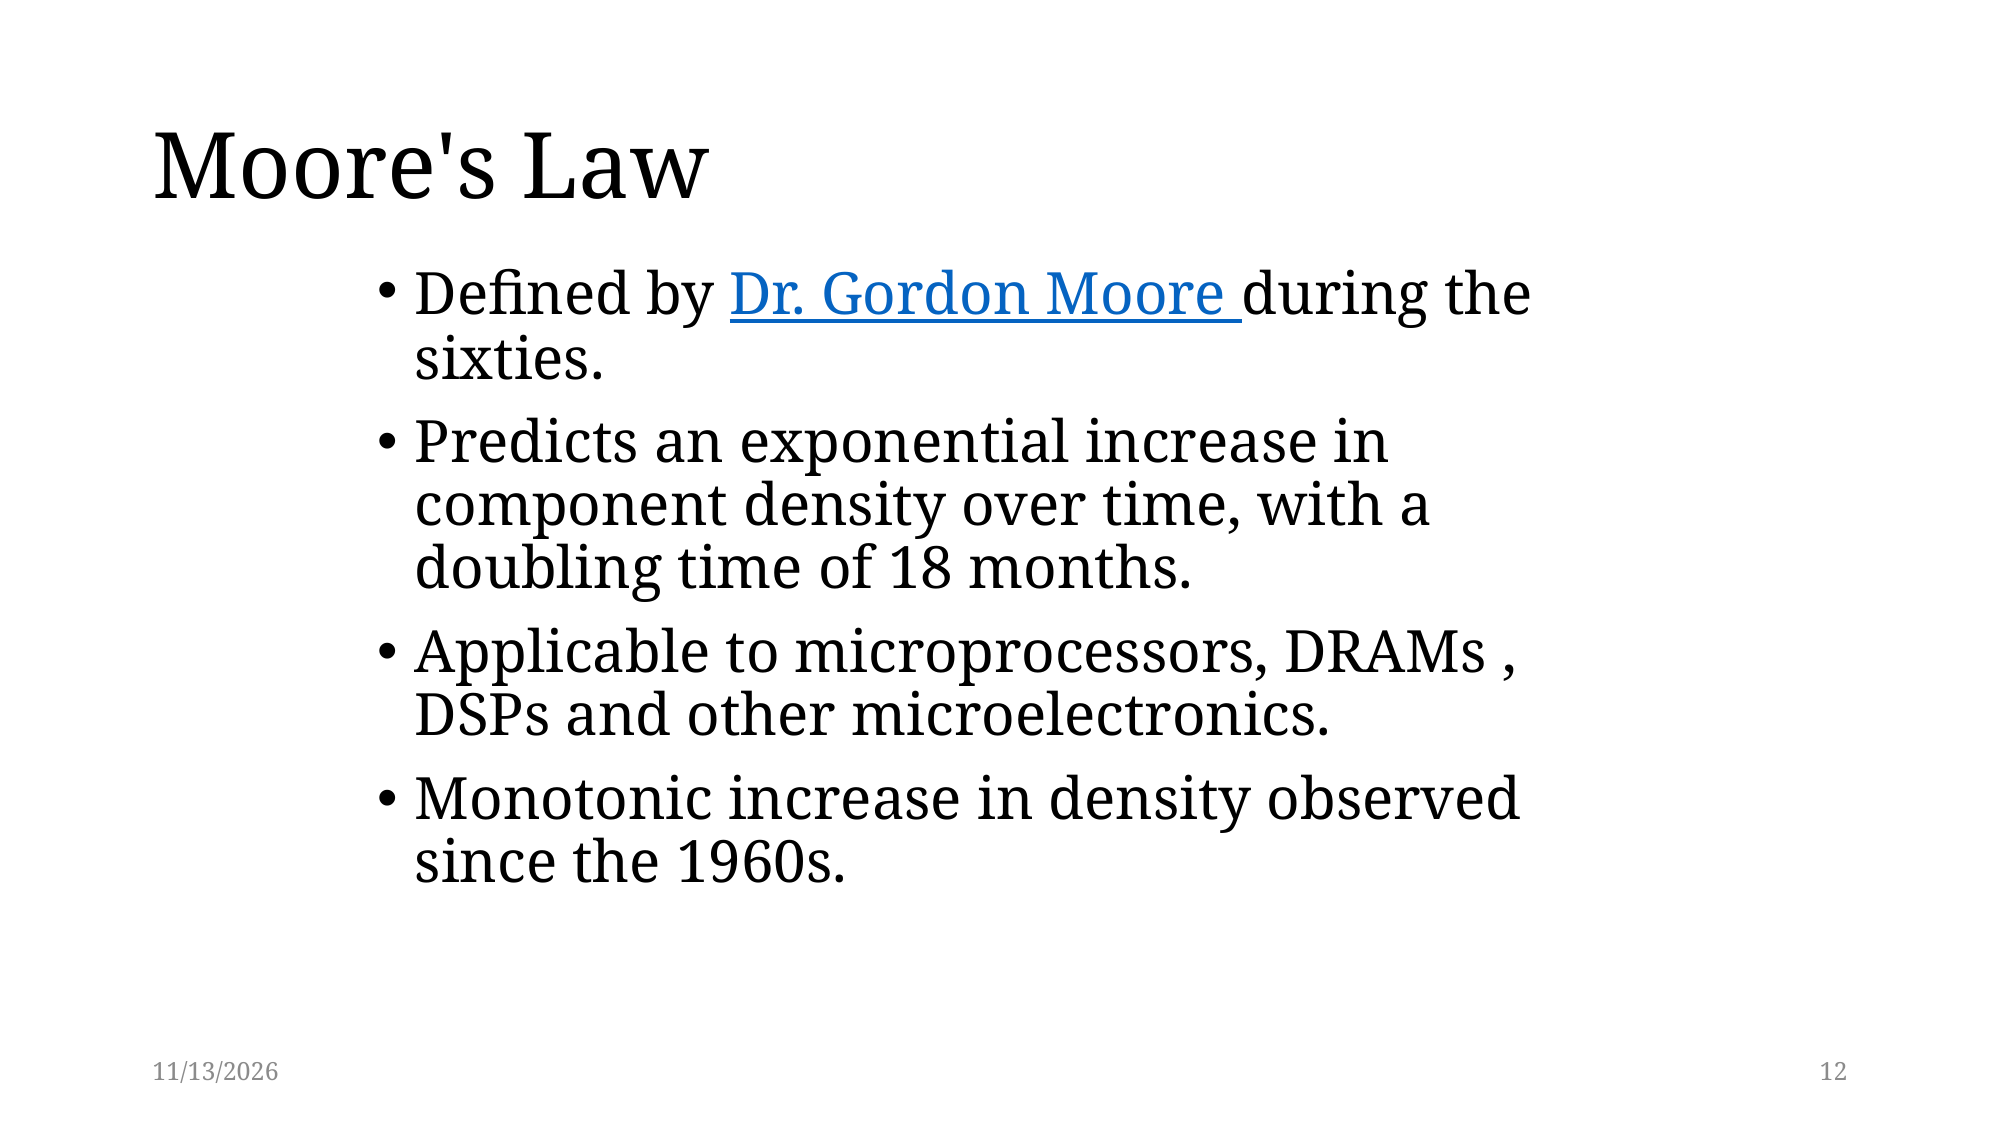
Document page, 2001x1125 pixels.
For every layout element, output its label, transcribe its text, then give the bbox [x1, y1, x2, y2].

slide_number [137, 1042, 588, 1103]
slide_number 12 [1412, 1042, 1863, 1103]
list Defined by Dr. Gordon Moore during the sixties. Predicts an exponential increase in component density over time, with a doubling time of 18 months. Applicable to microprocessors, DRAMs , DSPs and other microelectronics. Monotonic increase in density observed since the 1960s. [362, 249, 1638, 1000]
title Moore's Law [137, 59, 1863, 278]
